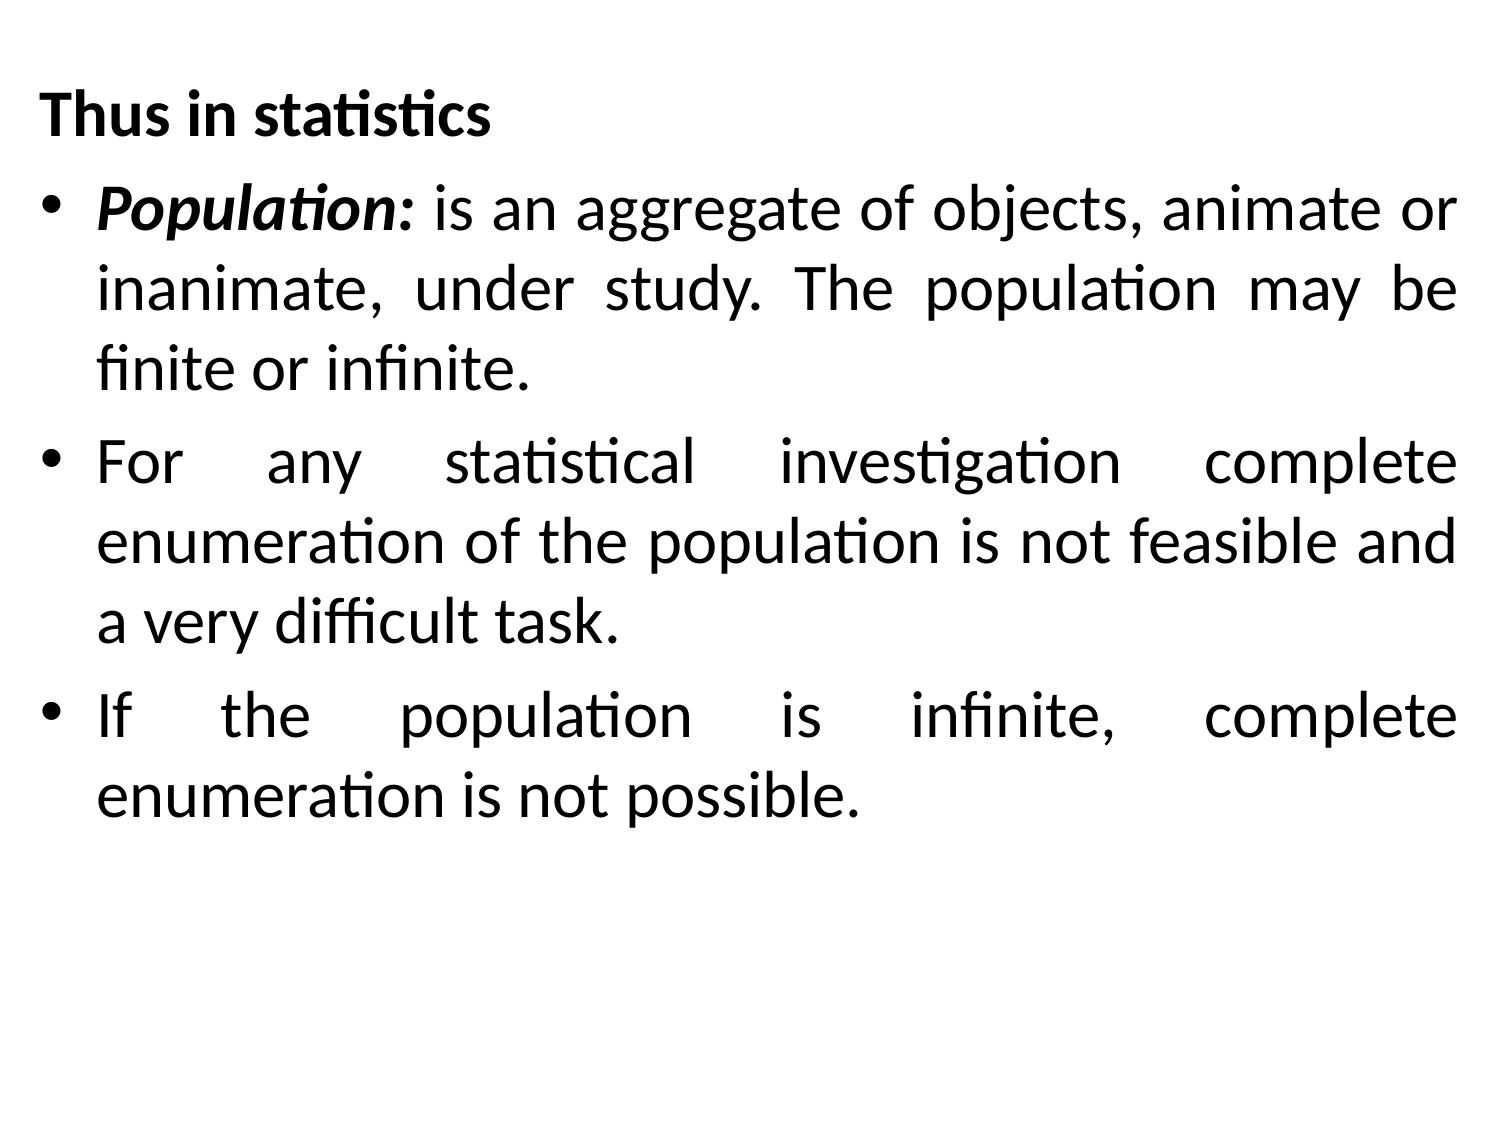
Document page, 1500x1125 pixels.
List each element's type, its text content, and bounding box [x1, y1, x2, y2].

list Thus in statistics Population: is an aggregate of objects, animate or inanimate, under study. The population may be finite or infinite. For any statistical investigation complete enumeration of the population is not feasible and a very difficult task. If the population is infinite, complete enumeration is not possible. [24, 62, 1475, 1088]
